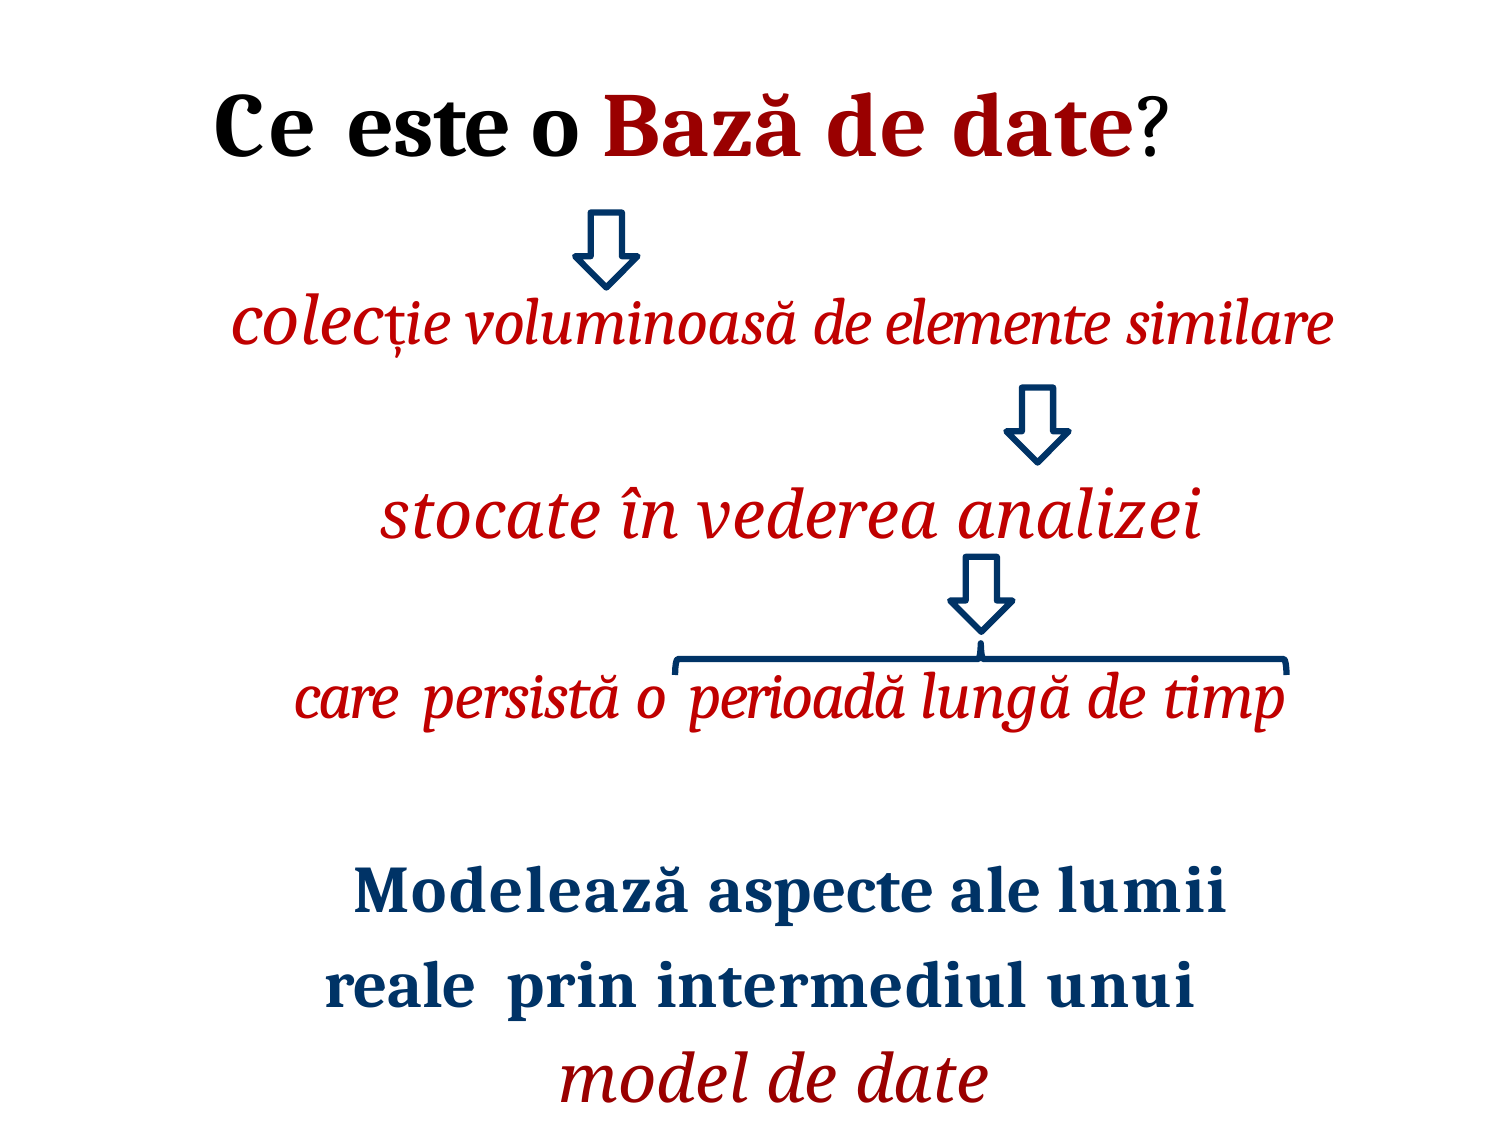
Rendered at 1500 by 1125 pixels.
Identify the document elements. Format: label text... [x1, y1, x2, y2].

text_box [671, 553, 1290, 679]
text_box colecție voluminoasă de elemente similare stocate în vederea analizei care persistă o perioadă lungă de timp Modelează aspecte ale lumii reale prin intermediul unui model de date [224, 275, 1341, 1116]
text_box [571, 209, 641, 291]
title Ce este o Bază de date? [137, 24, 1250, 215]
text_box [1002, 384, 1073, 466]
